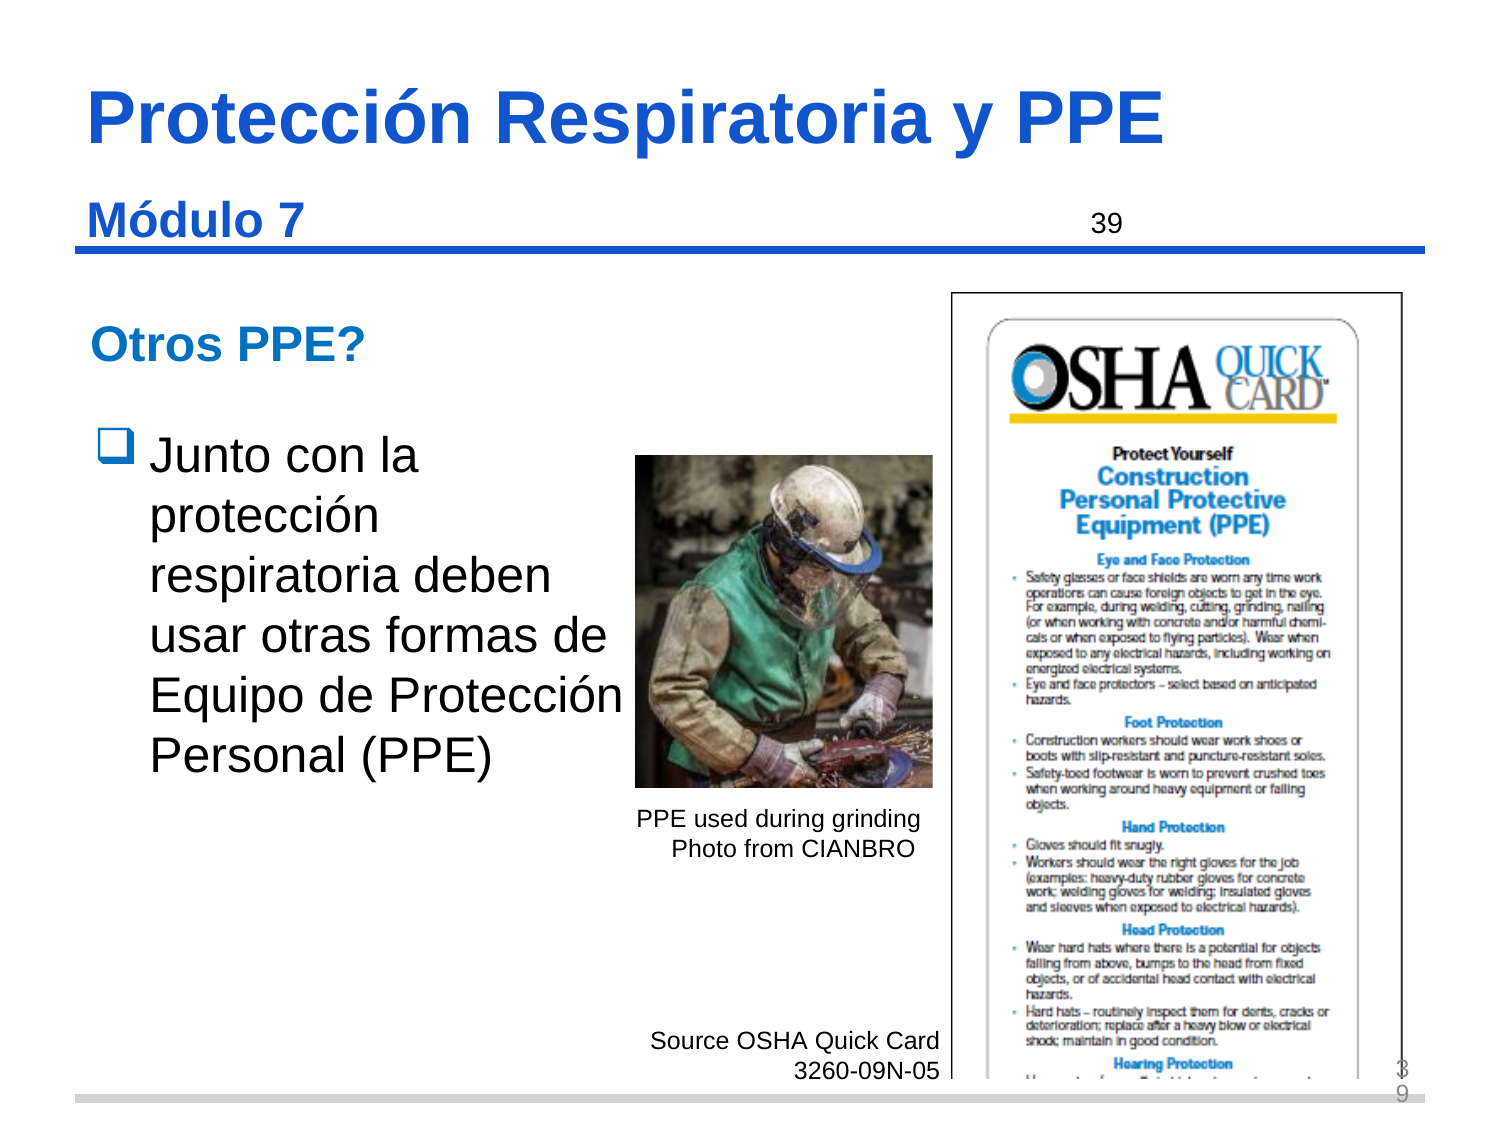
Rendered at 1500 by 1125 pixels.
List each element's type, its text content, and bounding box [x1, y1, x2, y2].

title Protección Respiratoria y PPE Módulo 7 s39 [84, 69, 1409, 257]
text_box Otros PPE? Junto con la protección respiratoria deben usar otras formas de Equipo de Protección Personal (PPE) [87, 257, 640, 783]
text_box [635, 455, 933, 788]
text_box 39 [1409, 204, 1414, 240]
text_box PPE used during grinding Photo from CIANBRO Source OSHA Quick Card 3260-09N-05 [525, 802, 940, 1085]
text_box [951, 292, 1403, 1079]
slide_number 39 [1373, 1052, 1414, 1087]
